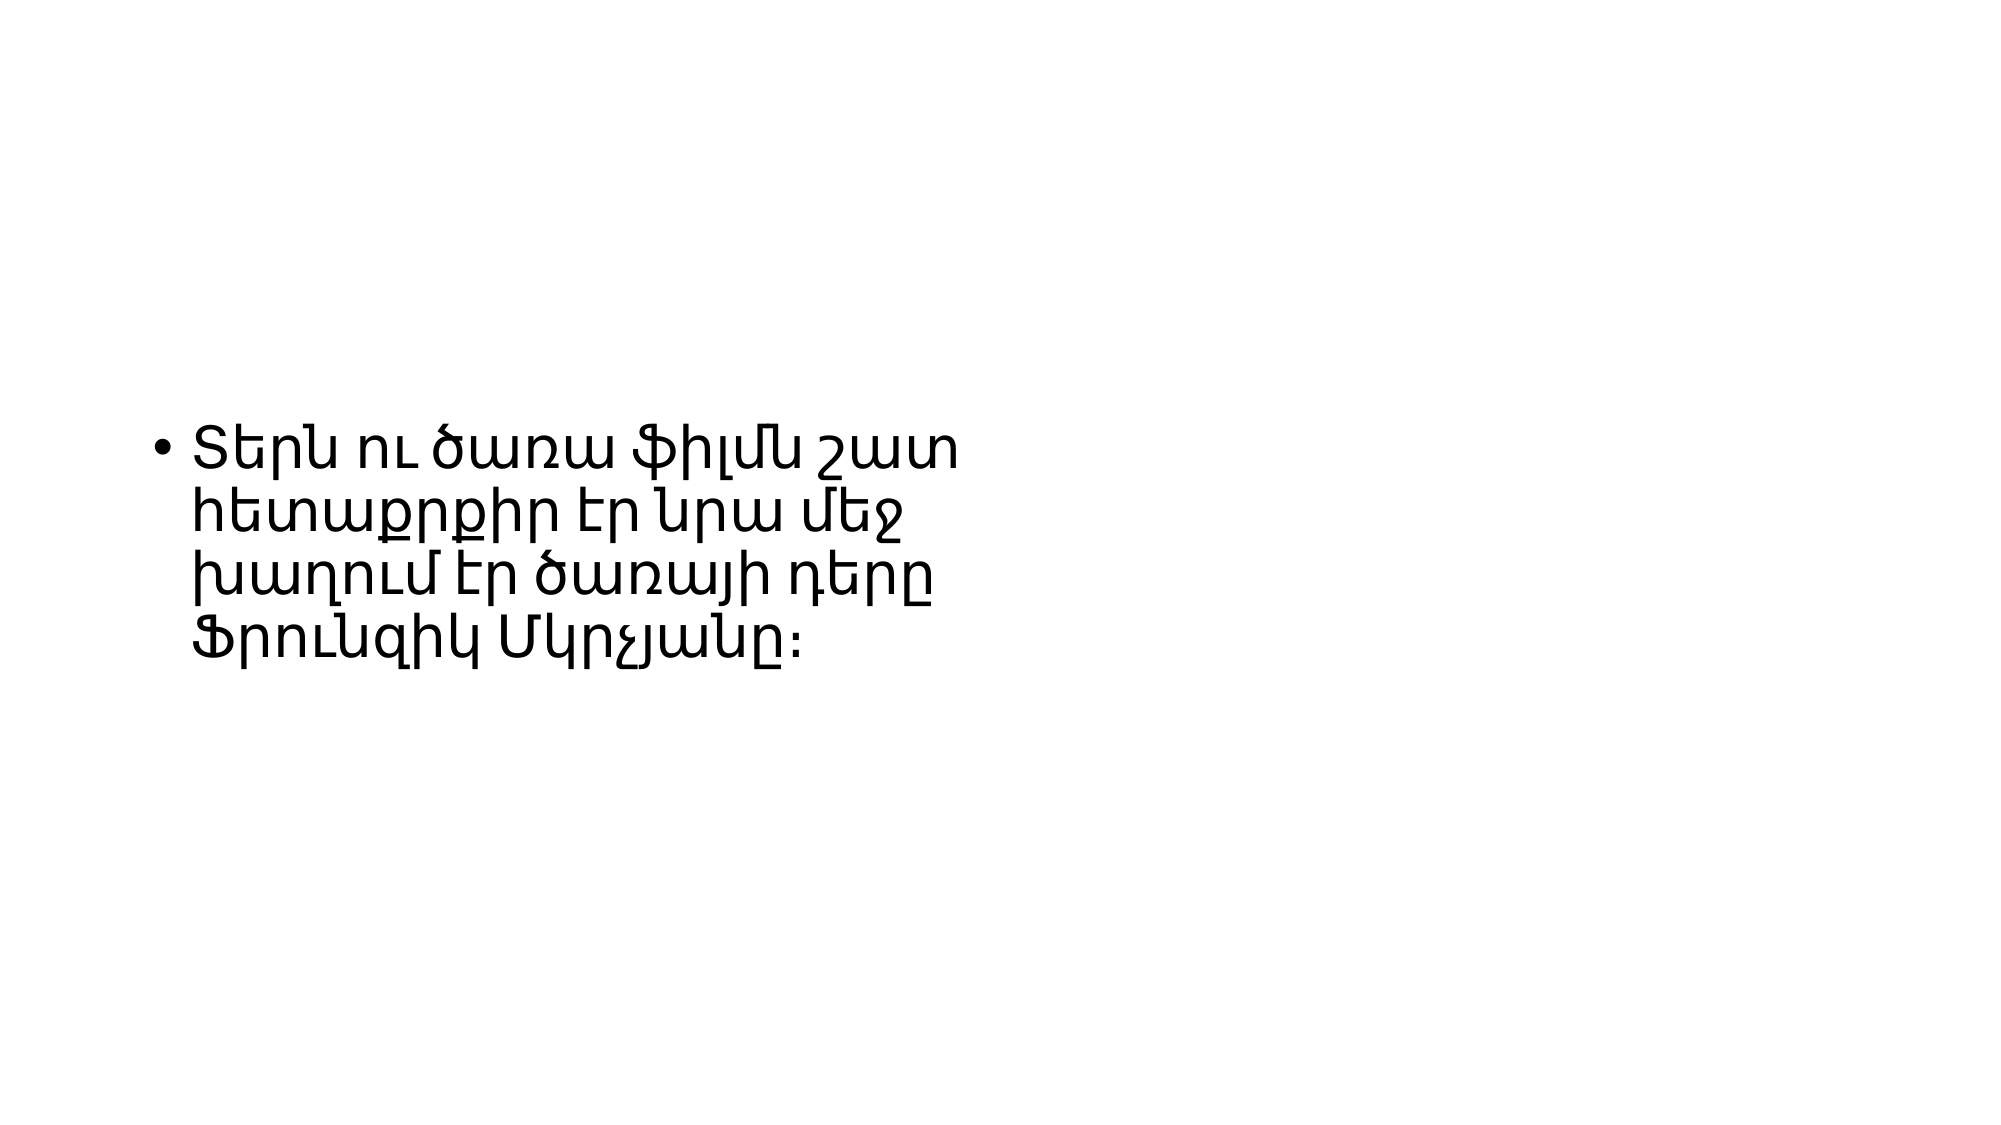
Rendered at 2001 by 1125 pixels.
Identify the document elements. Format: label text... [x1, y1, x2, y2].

list Տերն ու ծառա ֆիլմն շատ հետաքրքիր էր նրա մեջ խաղում էր ծառայի դերը Ֆրունզիկ Մկրչյանը։ [137, 410, 984, 1016]
